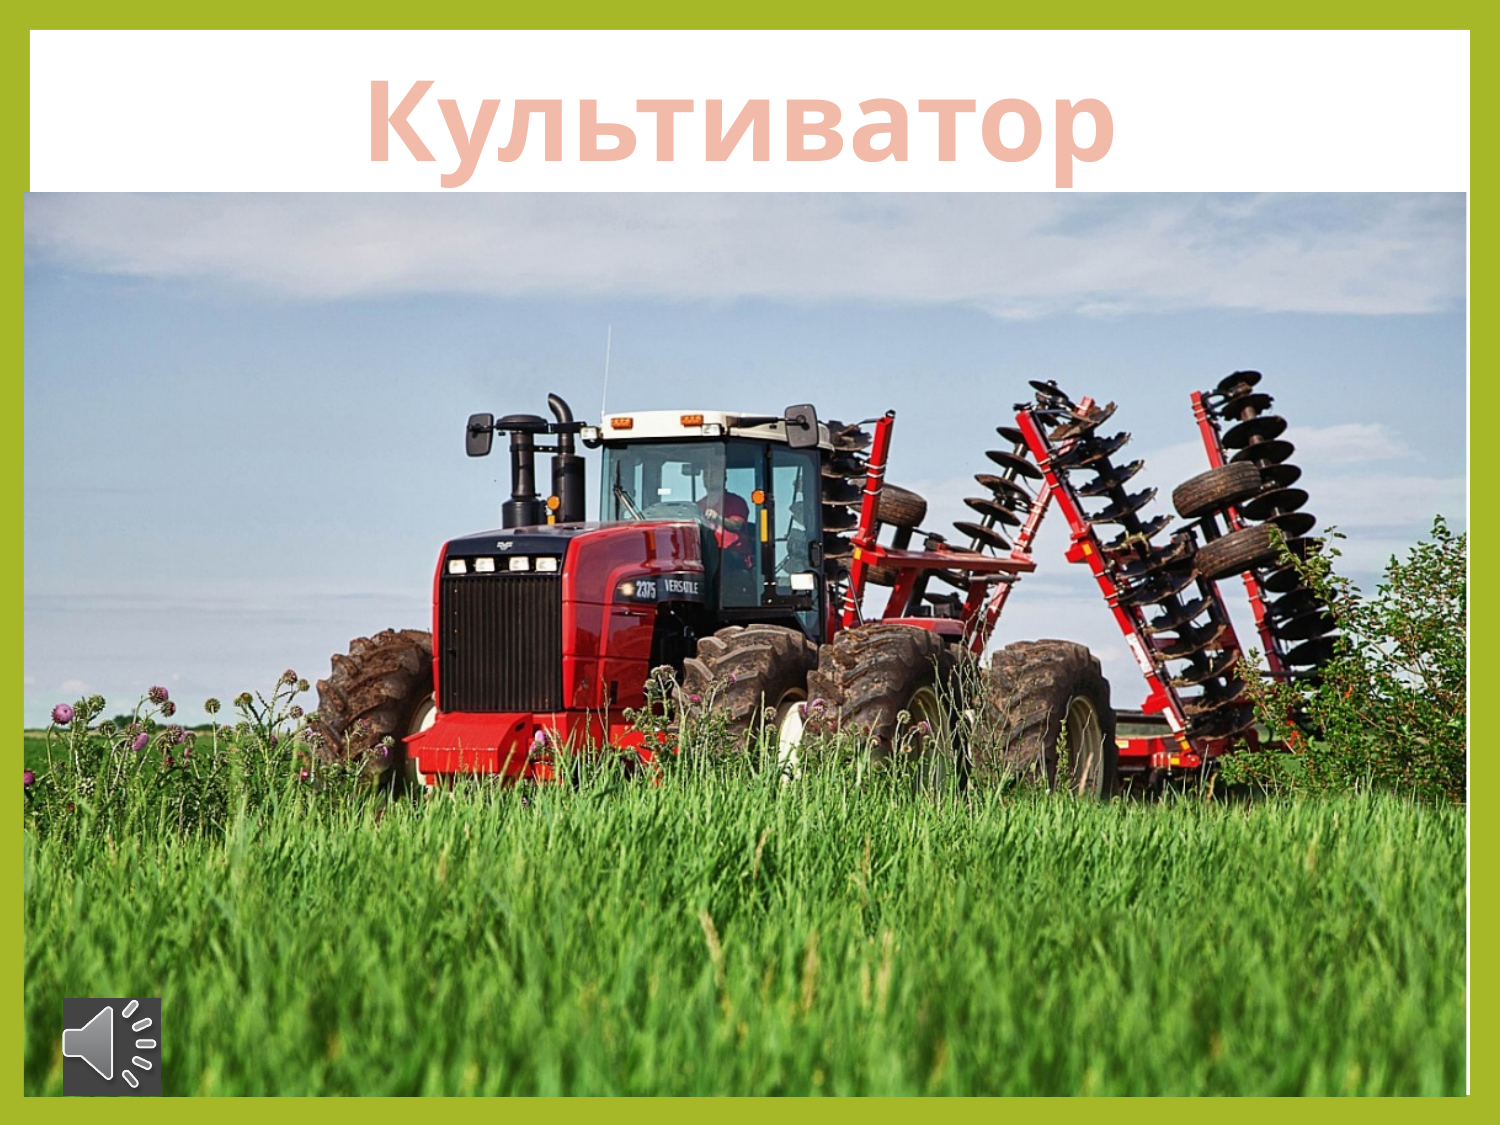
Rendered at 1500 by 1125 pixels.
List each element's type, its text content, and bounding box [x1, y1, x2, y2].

text_box Культиватор [346, 41, 1134, 191]
picture [23, 192, 1467, 1097]
